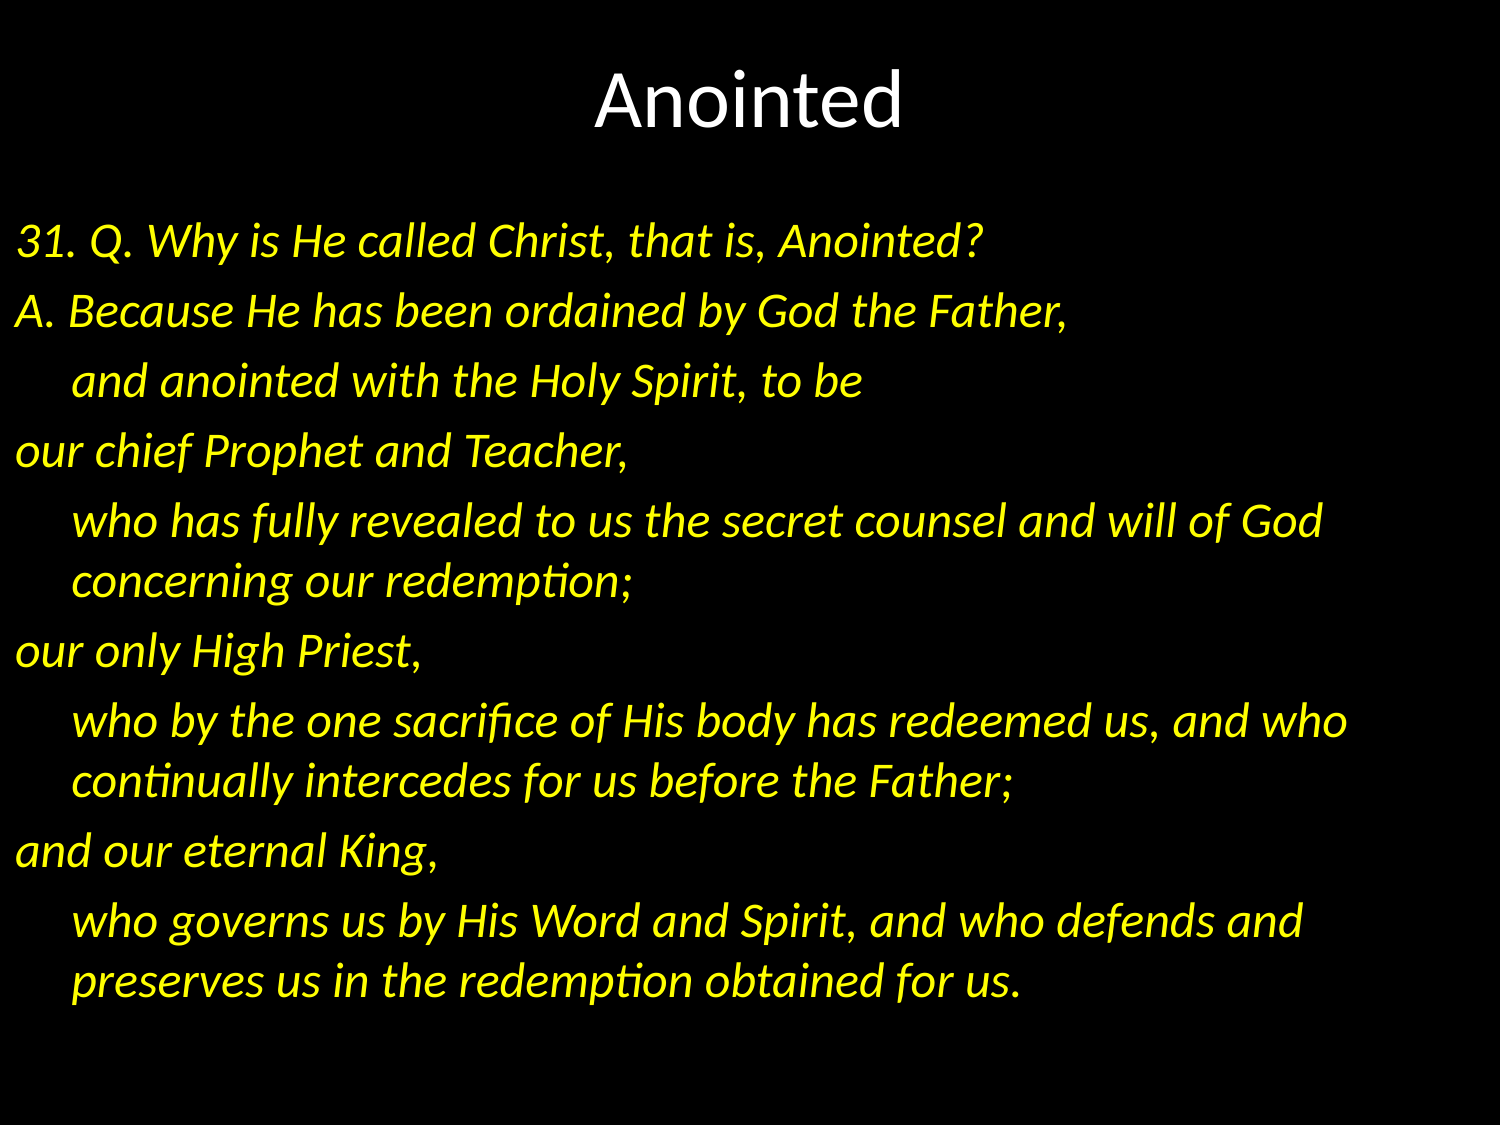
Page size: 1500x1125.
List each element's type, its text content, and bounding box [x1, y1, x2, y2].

title Anointed [0, 0, 1500, 188]
list 31. Q. Why is He called Christ, that is, Anointed? A. Because He has been ordained by God the Father, and anointed with the Holy Spirit, to be our chief Prophet and Teacher, who has fully revealed to us the secret counsel and will of God concerning our redemption; our only High Priest, who by the one sacrifice of His body has redeemed us, and who continually intercedes for us before the Father; and our eternal King, who governs us by His Word and Spirit, and who defends and preserves us in the redemption obtained for us. [0, 200, 1500, 1125]
